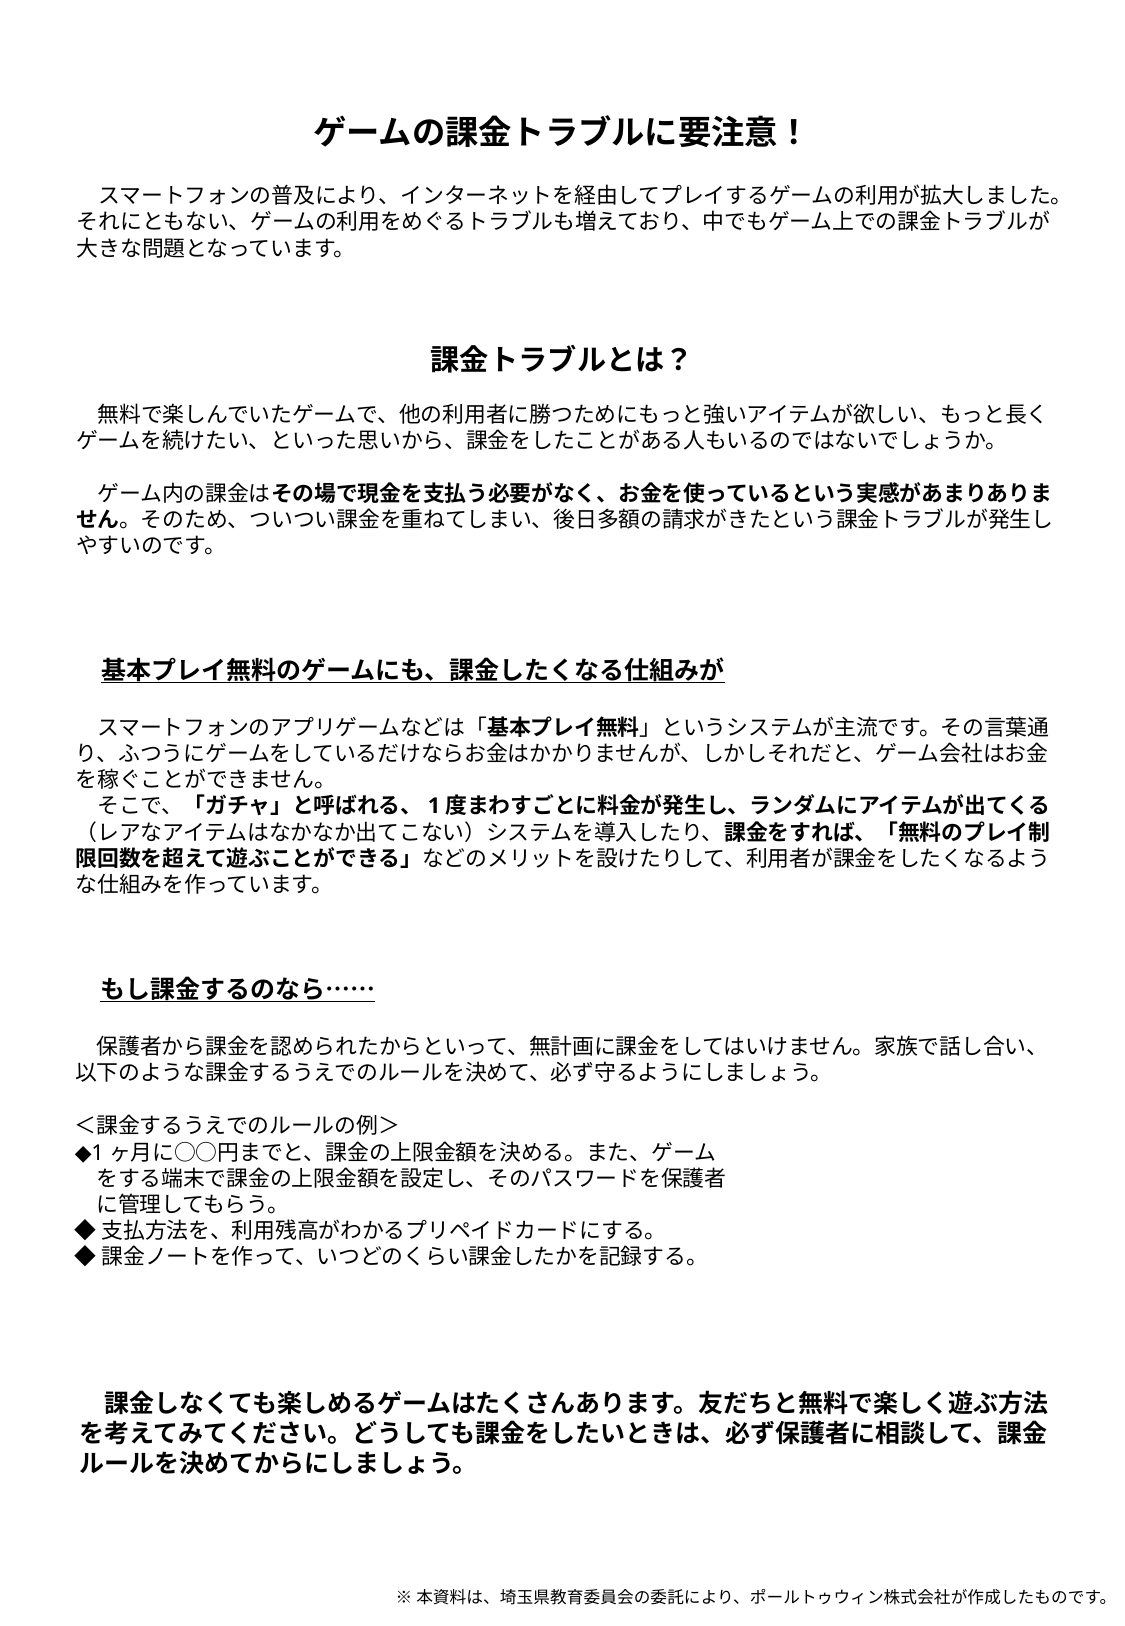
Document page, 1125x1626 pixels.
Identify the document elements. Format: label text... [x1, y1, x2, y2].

text_box ゲームの課金トラブルに要注意！ [95, 103, 1030, 159]
text_box スマートフォンのアプリゲームなどは「基本プレイ無料」というシステムが主流です。その言葉通り、ふつうにゲームをしているだけならお金はかかりませんが、しかしそれだと、ゲーム会社はお金を稼ぐことができません。 そこで、「ガチャ」と呼ばれる、1度まわすごとに料金が発生し、ランダムにアイテムが出てくる（レアなアイテムはなかなか出てこない）システムを導入したり、課金をすれば、「無料のプレイ制限回数を超えて遊ぶことができる」などのメリットを設けたりして、利用者が課金をしたくなるような仕組みを作っています。 [61, 706, 1078, 905]
text_box ※本資料は、埼玉県教育委員会の委託により、ポールトゥウィン株式会社が作成したものです。 [380, 1579, 1125, 1615]
text_box 保護者から課金を認められたからといって、無計画に課金をしてはいけません。家族で話し合い、以下のような課金するうえでのルールを決めて、必ず守るようにしましょう。 [60, 1025, 1077, 1093]
text_box 課金トラブルとは？ [221, 334, 904, 384]
text_box 基本プレイ無料のゲームにも、課金したくなる仕組みが [61, 647, 1078, 692]
text_box 課金しなくても楽しめるゲームはたくさんあります。友だちと無料で楽しく遊ぶ方法を考えてみてください。どうしても課金をしたいときは、必ず保護者に相談して、課金ルールを決めてからにしましょう。 [64, 1379, 1079, 1485]
text_box スマートフォンの普及により、インターネットを経由してプレイするゲームの利用が拡大しました。それにともない、ゲームの利用をめぐるトラブルも増えており、中でもゲーム上での課金トラブルが大きな問題となっています。 [62, 174, 1079, 268]
text_box ＜課金するうえでのルールの例＞ ◆1ヶ月に○○円までと、課金の上限金額を決める。また、ゲーム をする端末で課金の上限金額を設定し、そのパスワードを保護者 に管理してもらう。 ◆支払方法を、利用残高がわかるプリペイドカードにする。 ◆課金ノートを作って、いつどのくらい課金したかを記録する。 [59, 1104, 1077, 1277]
text_box もし課金するのなら…… [60, 966, 1078, 1011]
text_box 無料で楽しんでいたゲームで、他の利用者に勝つためにもっと強いアイテムが欲しい、もっと長くゲームを続けたい、といった思いから、課金をしたことがある人もいるのではないでしょうか。 ゲーム内の課金はその場で現金を支払う必要がなく、お金を使っているという実感があまりありません。そのため、ついつい課金を重ねてしまい、後日多額の請求がきたという課金トラブルが発生しやすいのです。 [61, 393, 1078, 566]
